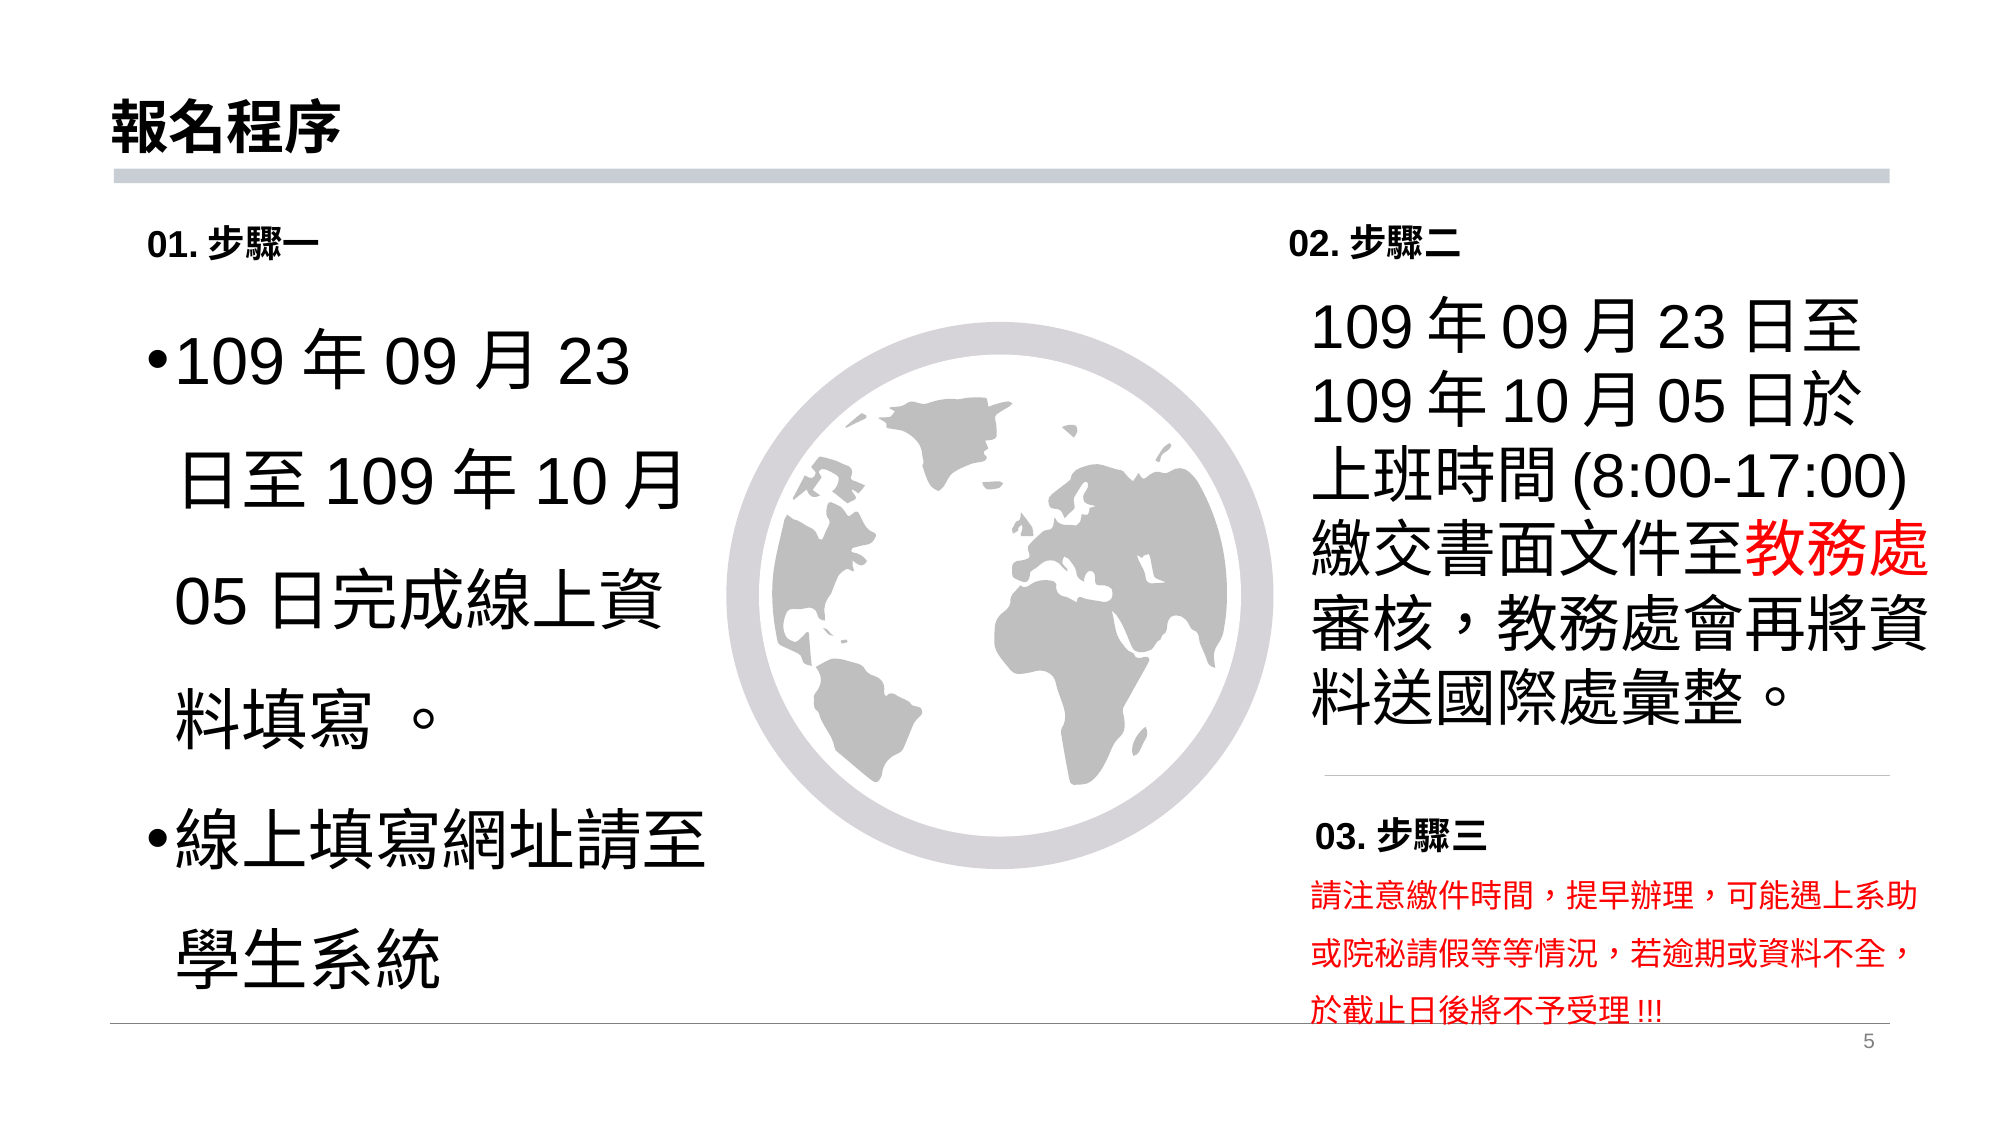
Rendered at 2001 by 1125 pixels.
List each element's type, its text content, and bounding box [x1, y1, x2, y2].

slide_number 5 [1412, 1040, 1890, 1058]
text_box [132, 210, 1946, 1040]
title 報名程序 [109, 0, 1890, 169]
